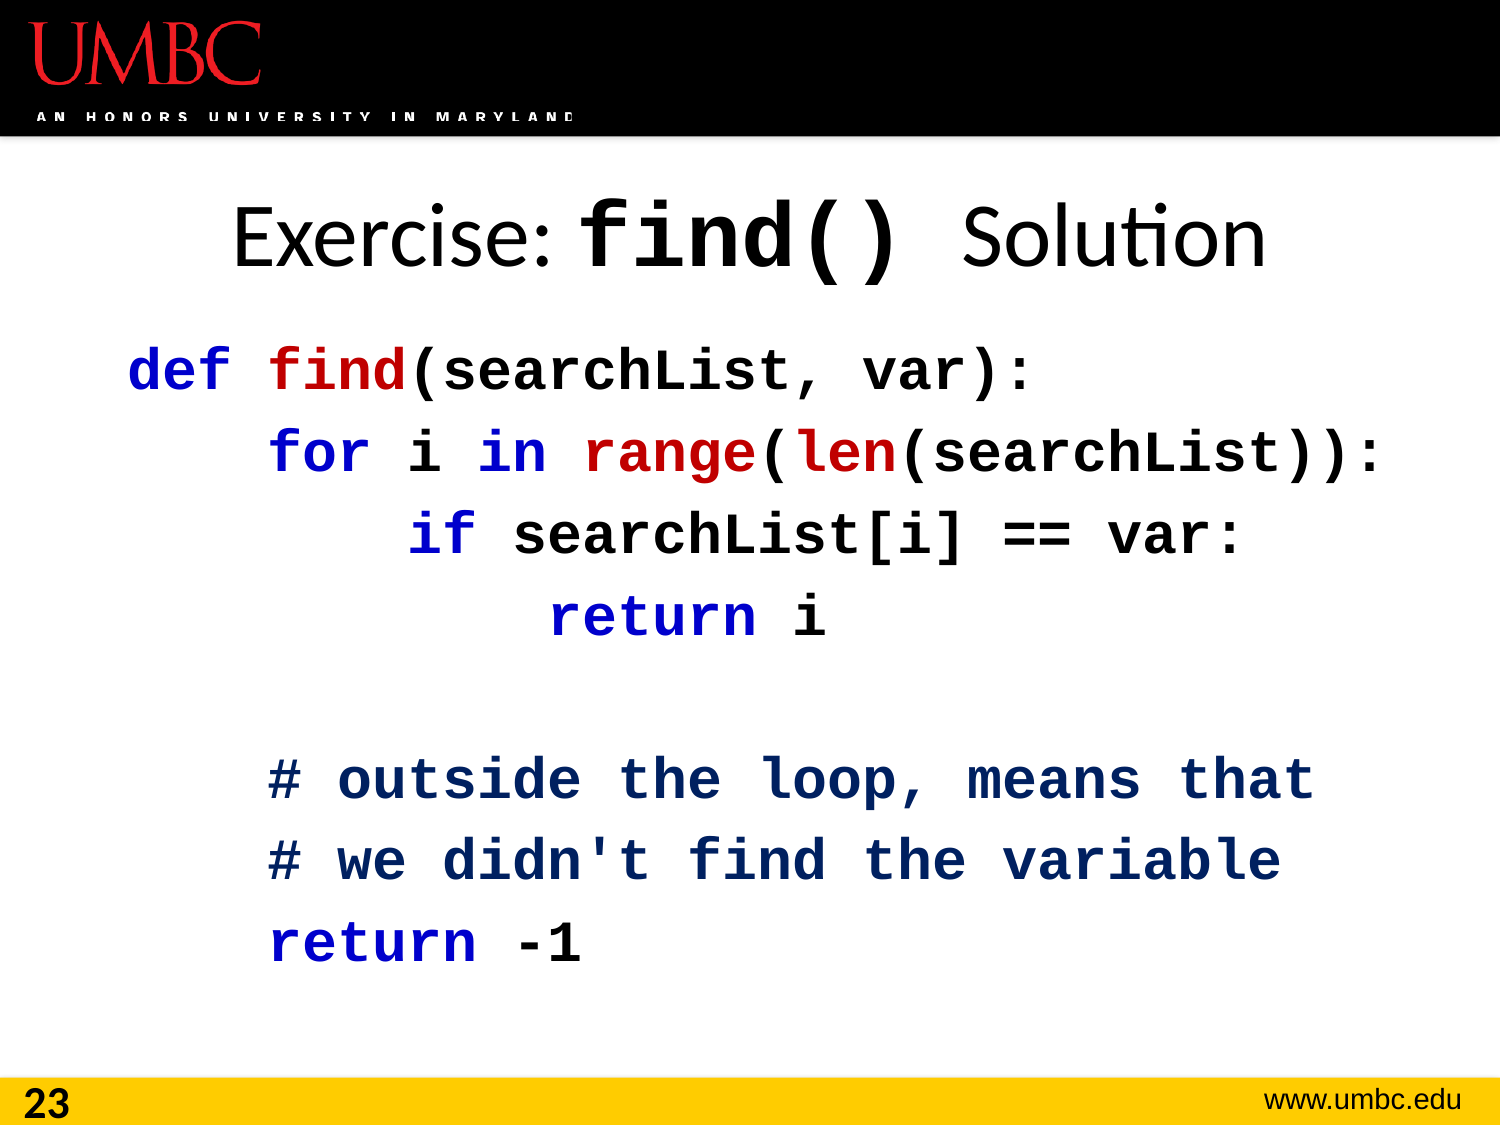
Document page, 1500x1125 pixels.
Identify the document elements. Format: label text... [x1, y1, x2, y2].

list def find(searchList, var): for i in range(len(searchList)): if searchList[i] == var: return i # outside the loop, means that # we didn't find the variable return -1 [75, 324, 1425, 1066]
slide_number 23 [0, 1065, 94, 1125]
title Exercise: find() Solution [75, 136, 1425, 324]
